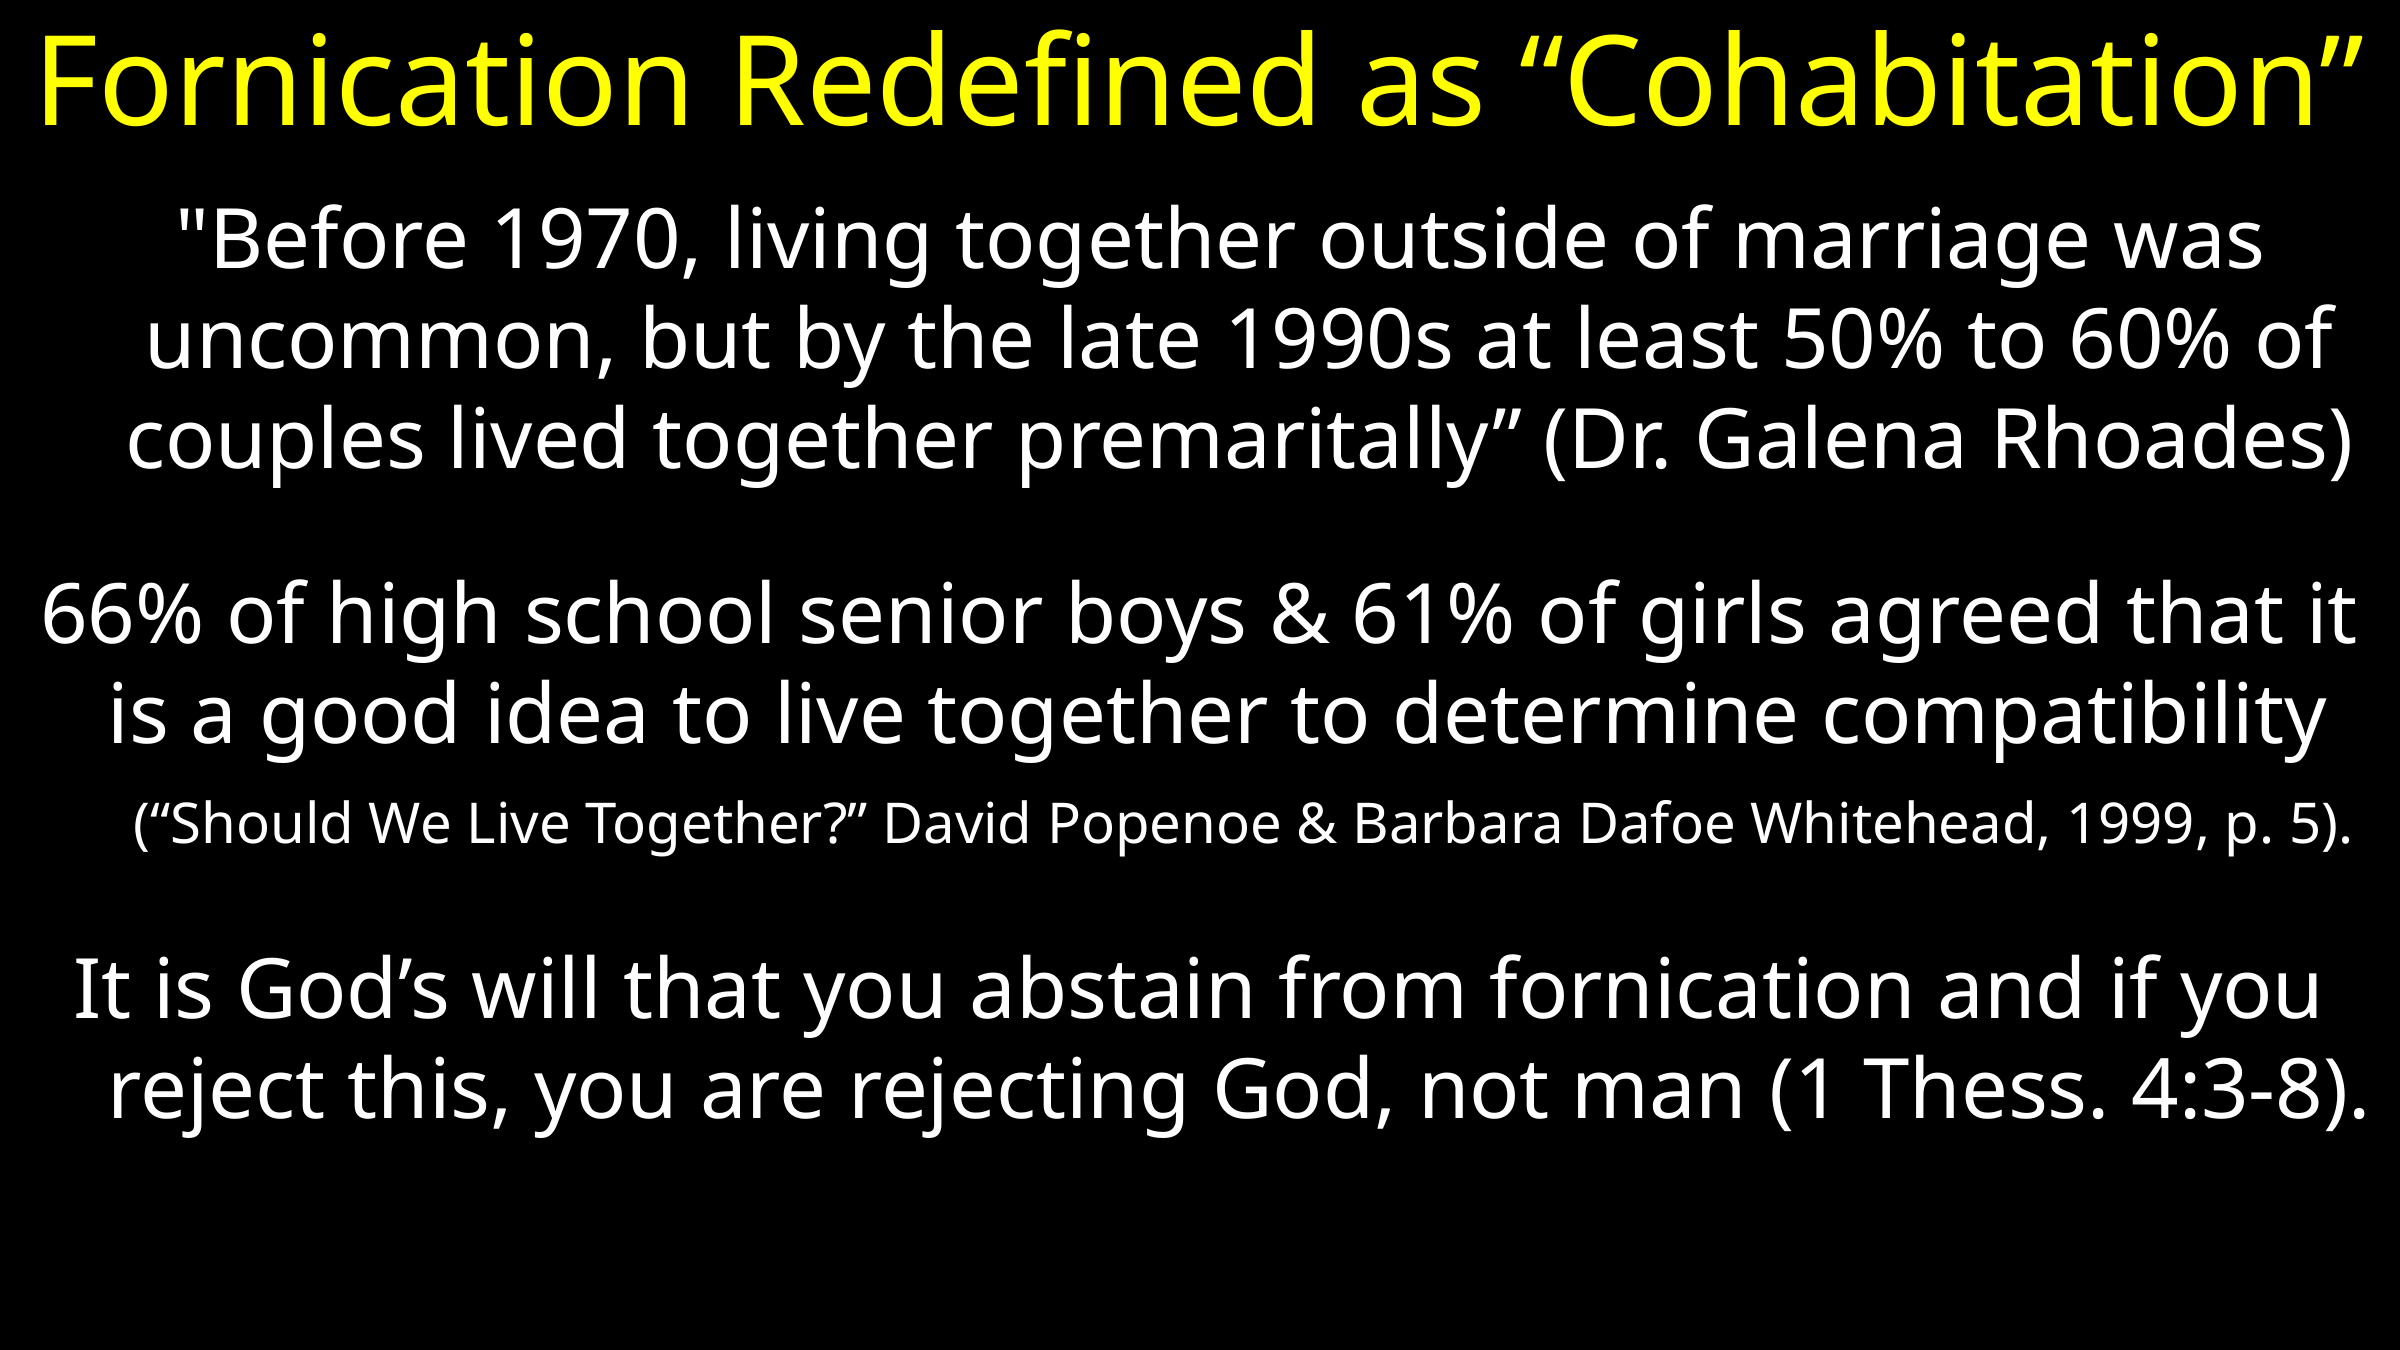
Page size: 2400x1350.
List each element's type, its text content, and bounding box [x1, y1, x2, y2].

title Fornication Redefined as “Cohabitation” [0, 0, 2400, 150]
list "Before 1970, living together outside of marriage was uncommon, but by the late 1990s at least 50% to 60% of couples lived together premaritally” (Dr. Galena Rhoades) 66% of high school senior boys & 61% of girls agreed that it is a good idea to live together to determine compatibility (“Should We Live Together?” David Popenoe & Barbara Dafoe Whitehead, 1999, p. 5). It is God’s will that you abstain from fornication and if you reject this, you are rejecting God, not man (1 Thess. 4:3-8). [0, 174, 2400, 1350]
